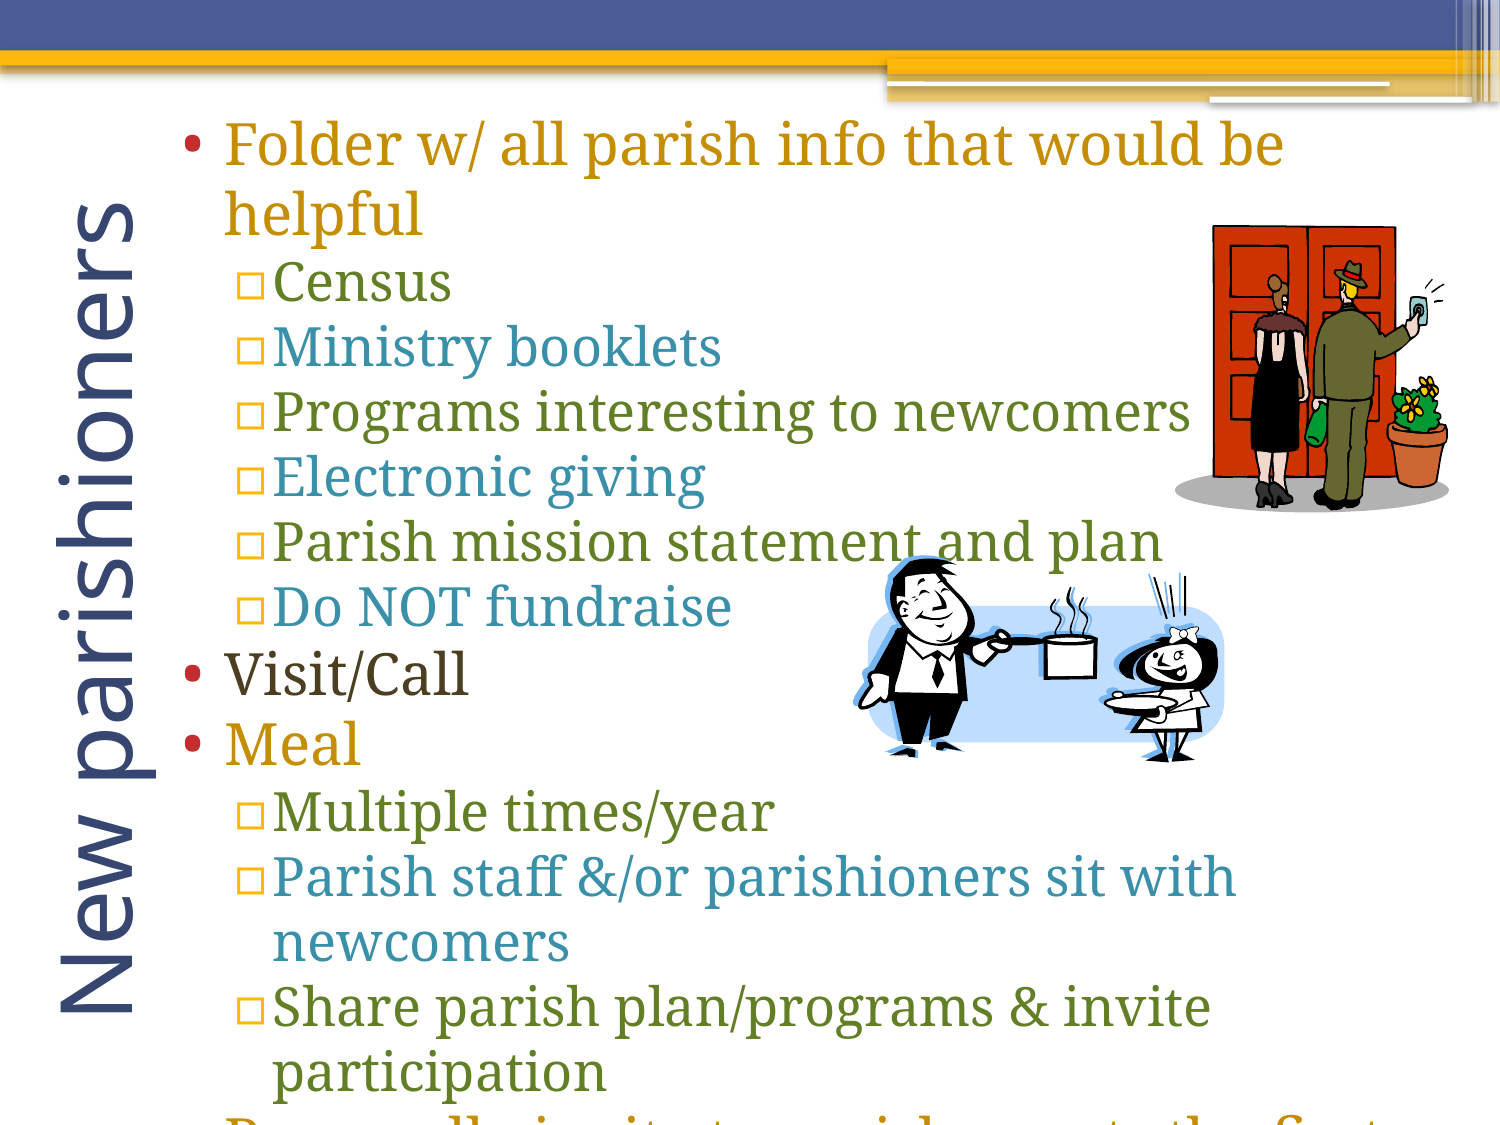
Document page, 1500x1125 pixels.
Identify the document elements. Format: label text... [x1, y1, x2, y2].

list Folder w/ all parish info that would be helpful Census Ministry booklets Programs interesting to newcomers Electronic giving Parish mission statement and plan Do NOT fundraise Visit/Call Meal Multiple times/year Parish staff &/or parishioners sit with newcomers Share parish plan/programs & invite participation Personally invite to parish events the first year [150, 99, 1450, 1125]
picture [849, 549, 1225, 763]
title New parishioners [37, 50, 148, 1038]
picture [1174, 224, 1450, 513]
